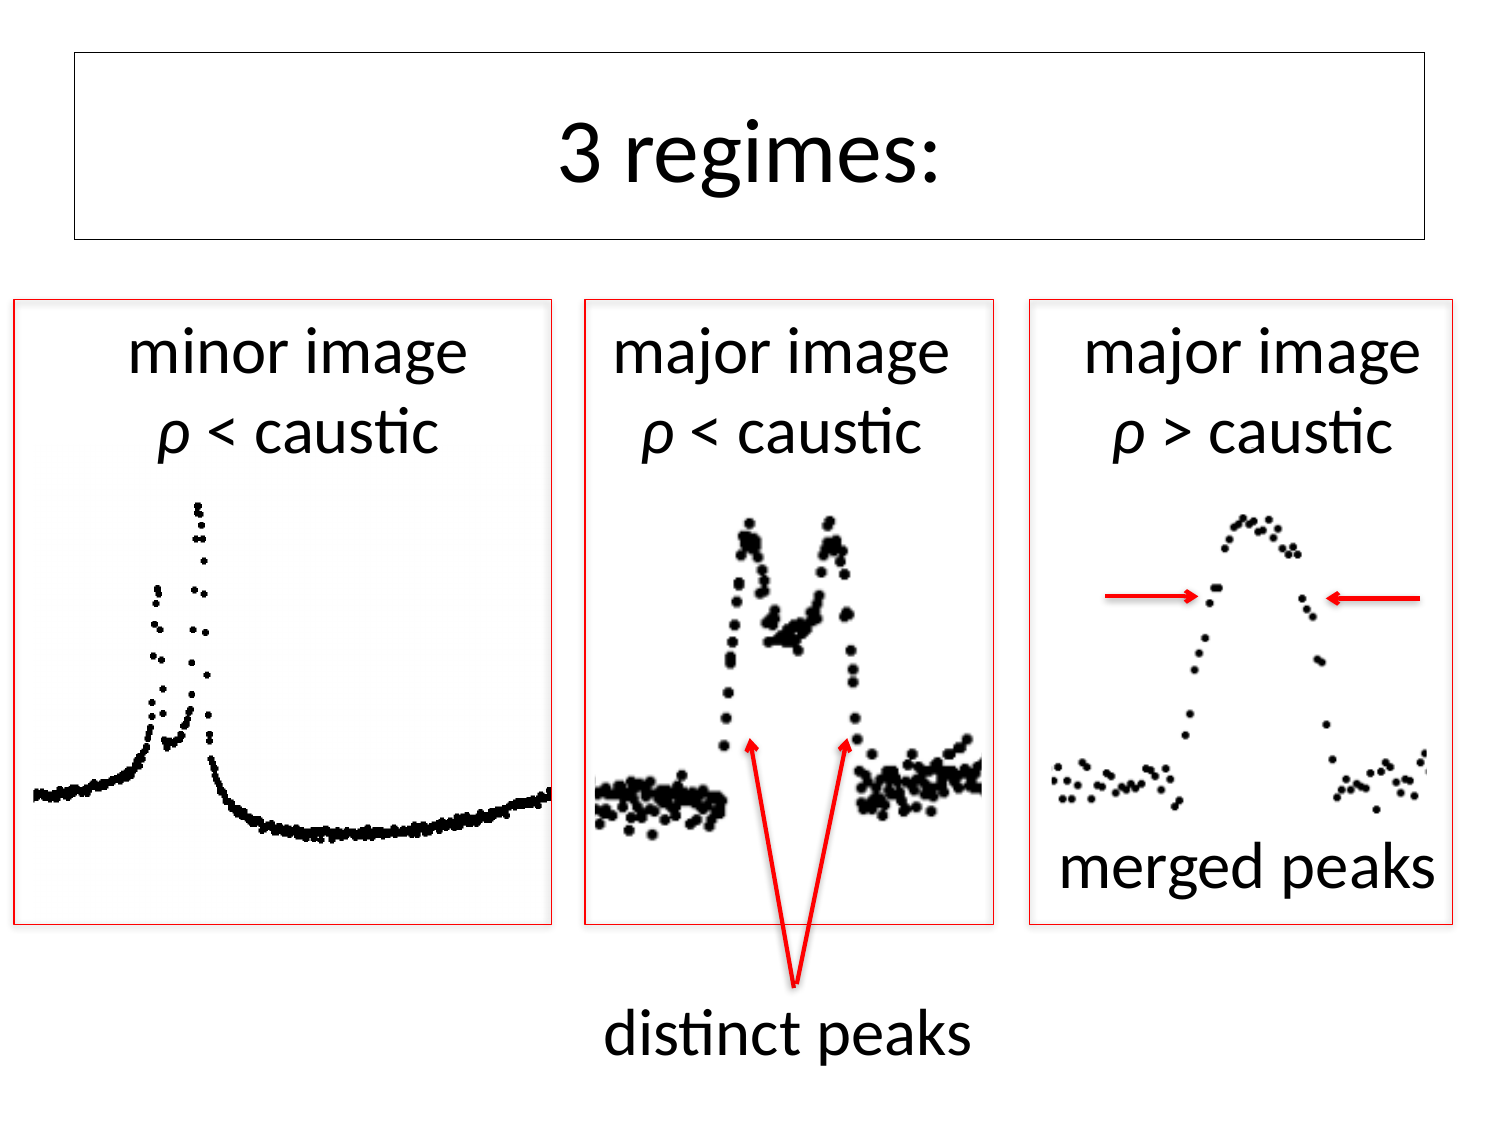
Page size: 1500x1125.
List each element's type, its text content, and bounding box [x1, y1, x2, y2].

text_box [1037, 596, 1459, 911]
text_box 3 regimes: [74, 52, 1425, 240]
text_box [13, 299, 552, 925]
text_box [542, 737, 1034, 1078]
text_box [557, 299, 1006, 736]
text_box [1029, 299, 1477, 925]
